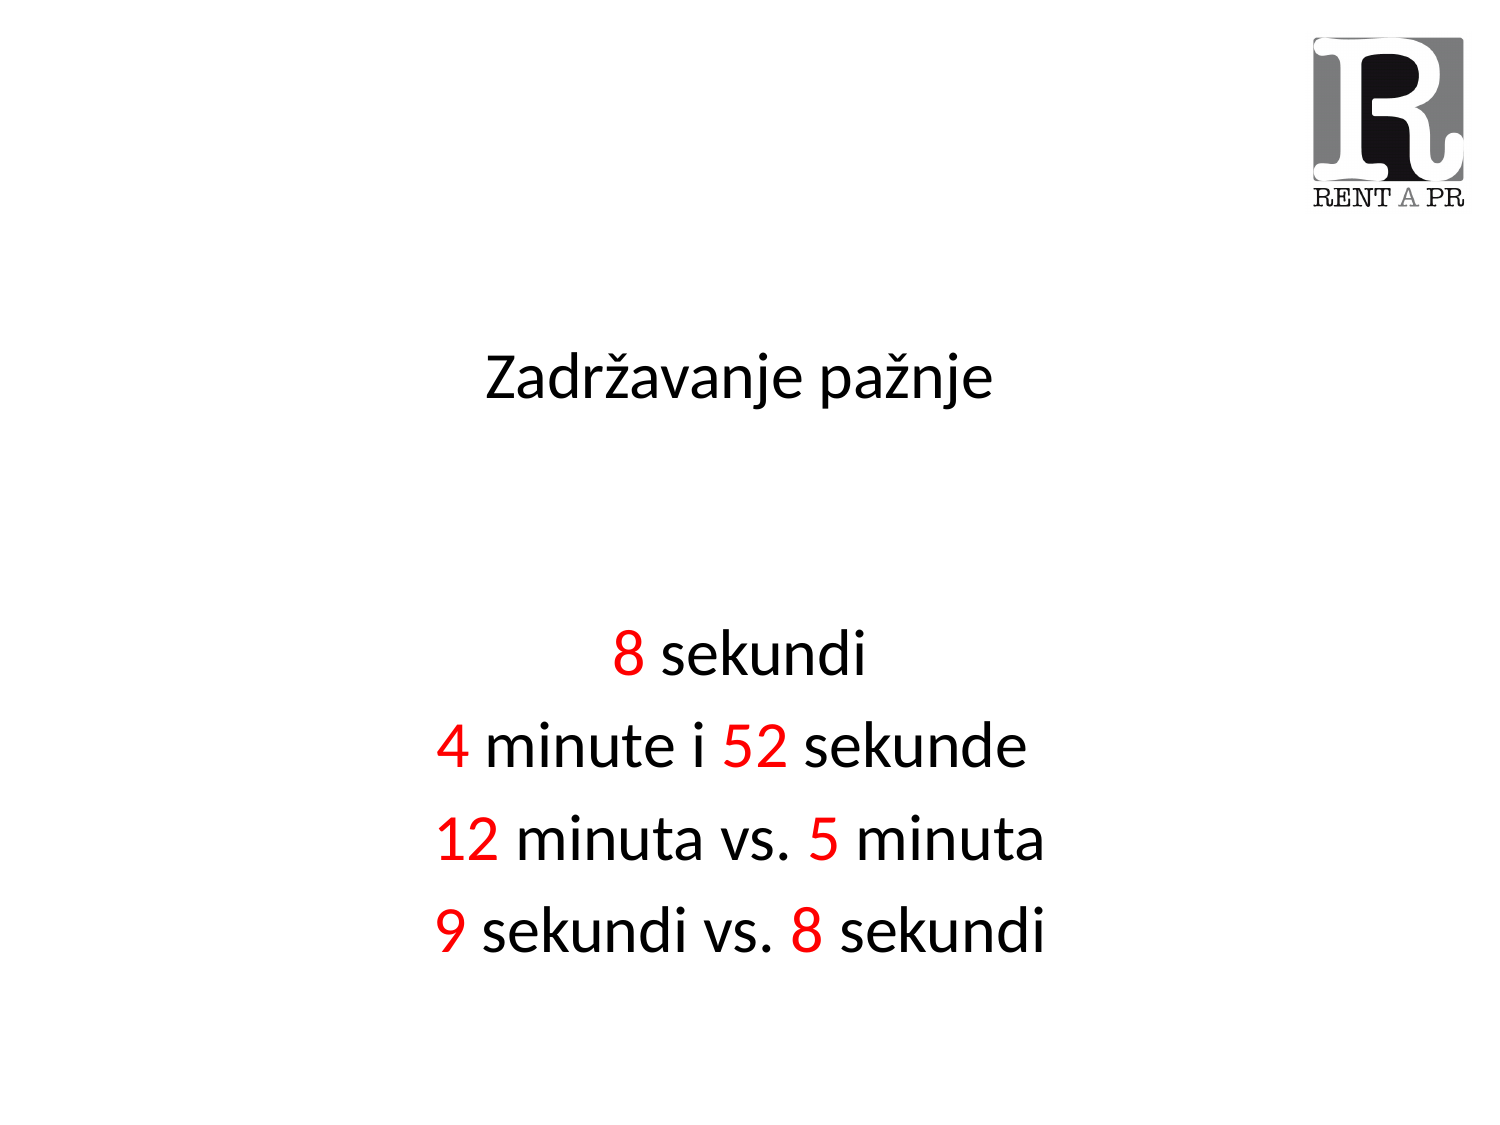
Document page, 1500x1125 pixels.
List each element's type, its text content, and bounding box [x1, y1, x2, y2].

picture [1304, 31, 1473, 214]
list Zadržavanje pažnje 8 sekundi 4 minute i 52 sekunde 12 minuta vs. 5 minuta 9 sekundi vs. 8 sekundi [64, 232, 1415, 975]
